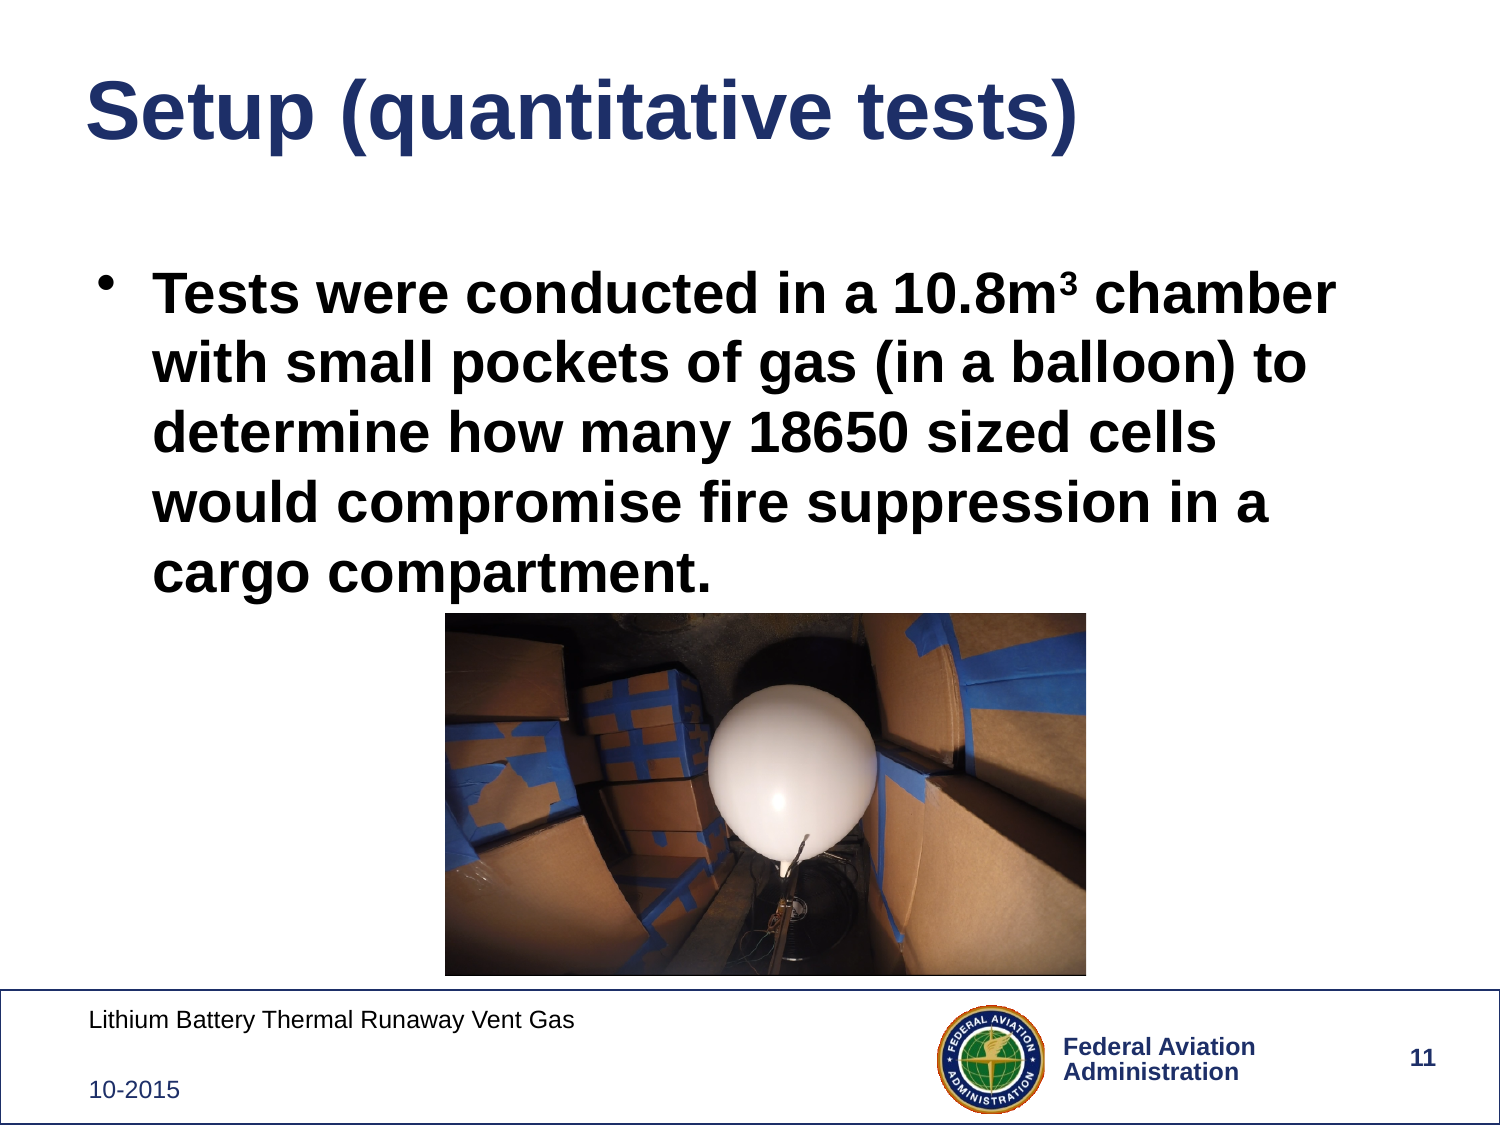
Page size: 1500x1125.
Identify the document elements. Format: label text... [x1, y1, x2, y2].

list Tests were conducted in a 10.8m3 chamber with small pockets of gas (in a balloon) to determine how many 18650 sized cells would compromise fire suppression in a cargo compartment. [81, 247, 1402, 968]
picture [936, 1004, 1045, 1114]
title Setup (quantitative tests) [70, 56, 1461, 157]
slide_number 11 [1074, 1025, 1388, 1100]
picture [189, 613, 1087, 976]
